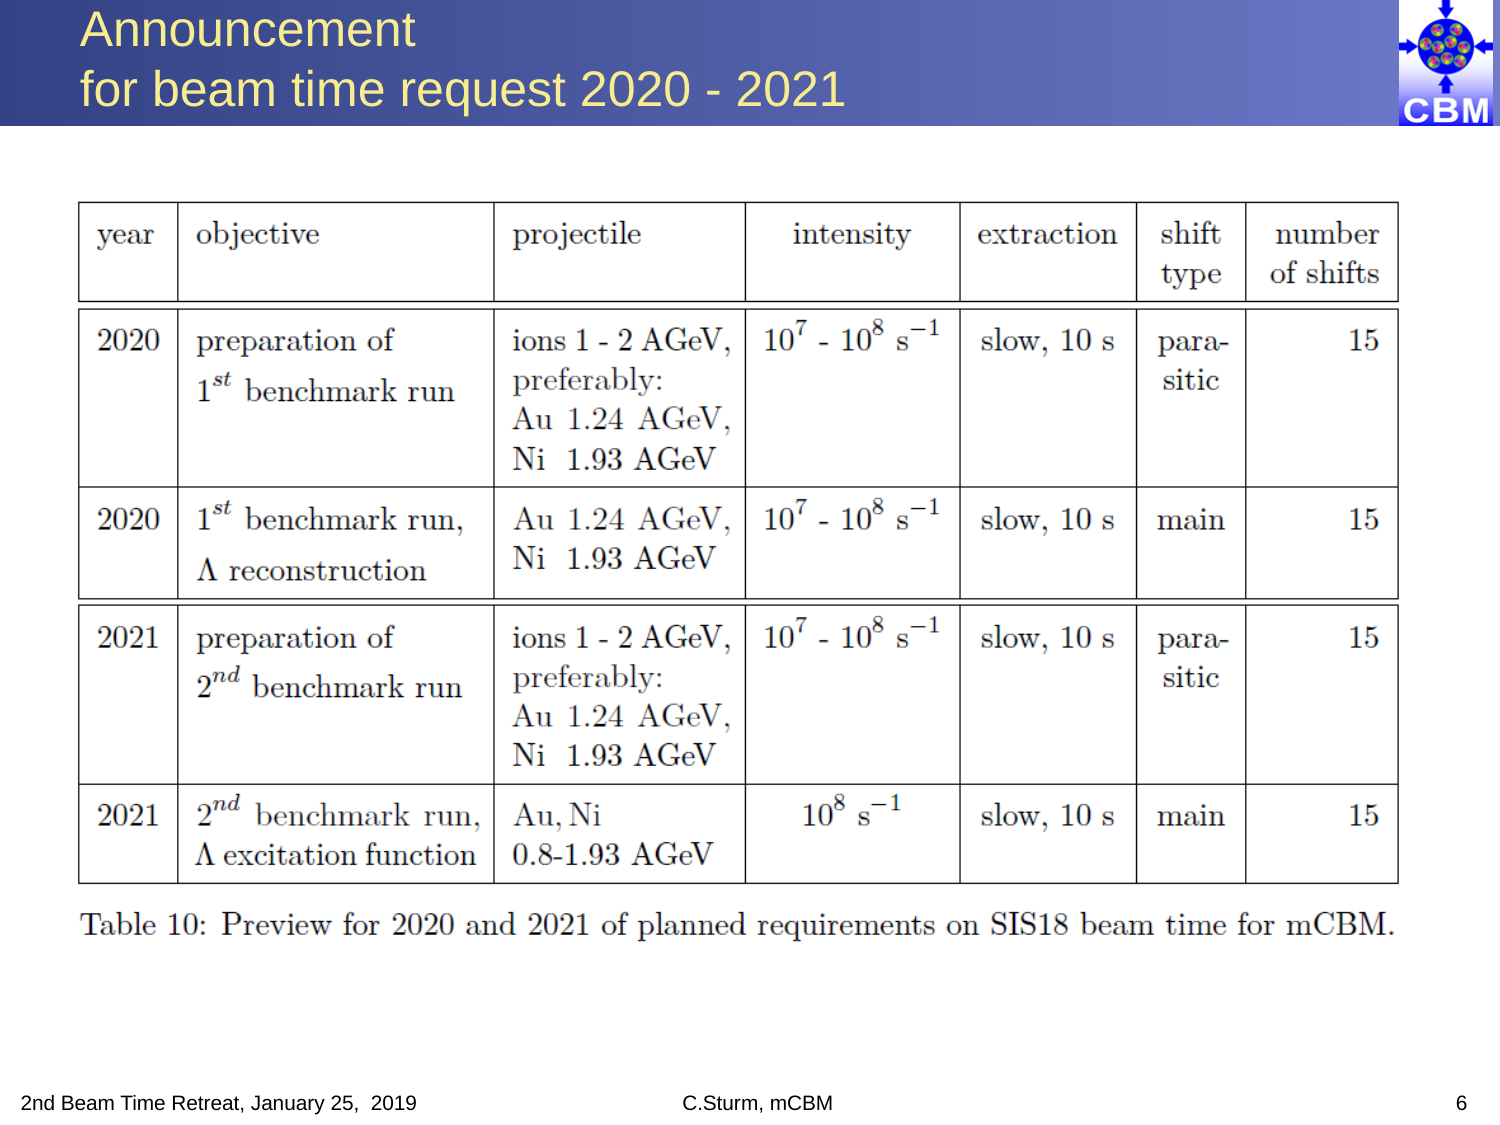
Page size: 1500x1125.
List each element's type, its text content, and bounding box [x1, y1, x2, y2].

picture [62, 193, 1437, 954]
footer C.Sturm, mCBM [666, 1082, 854, 1125]
picture [1399, 0, 1493, 126]
title Announcement for beam time request 2020 - 2021 [64, 0, 1129, 114]
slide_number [5, 1082, 514, 1125]
slide_number 6 [1316, 1081, 1483, 1118]
